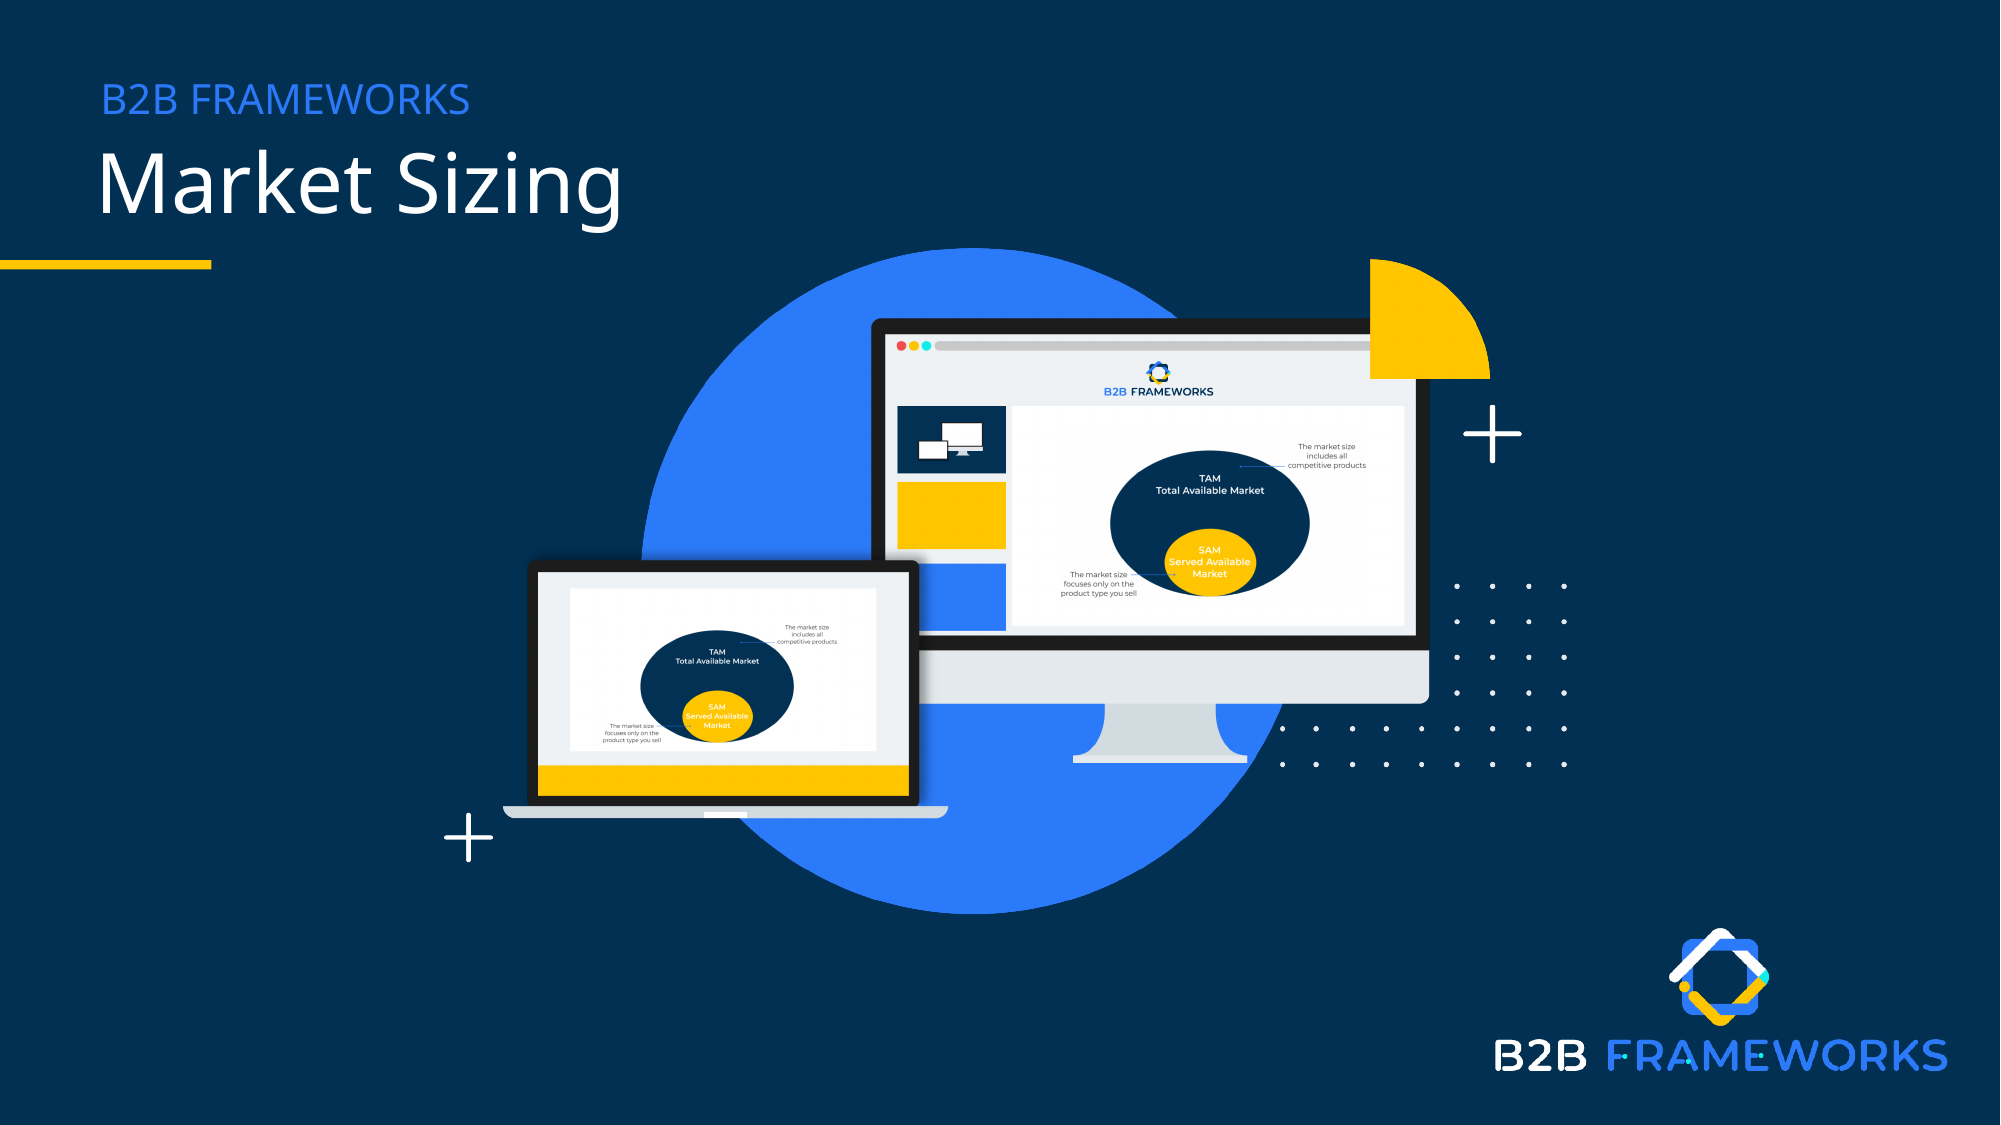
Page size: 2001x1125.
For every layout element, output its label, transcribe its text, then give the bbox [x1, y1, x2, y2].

picture [429, 352, 1961, 1096]
title Market Sizing [80, 134, 1701, 352]
